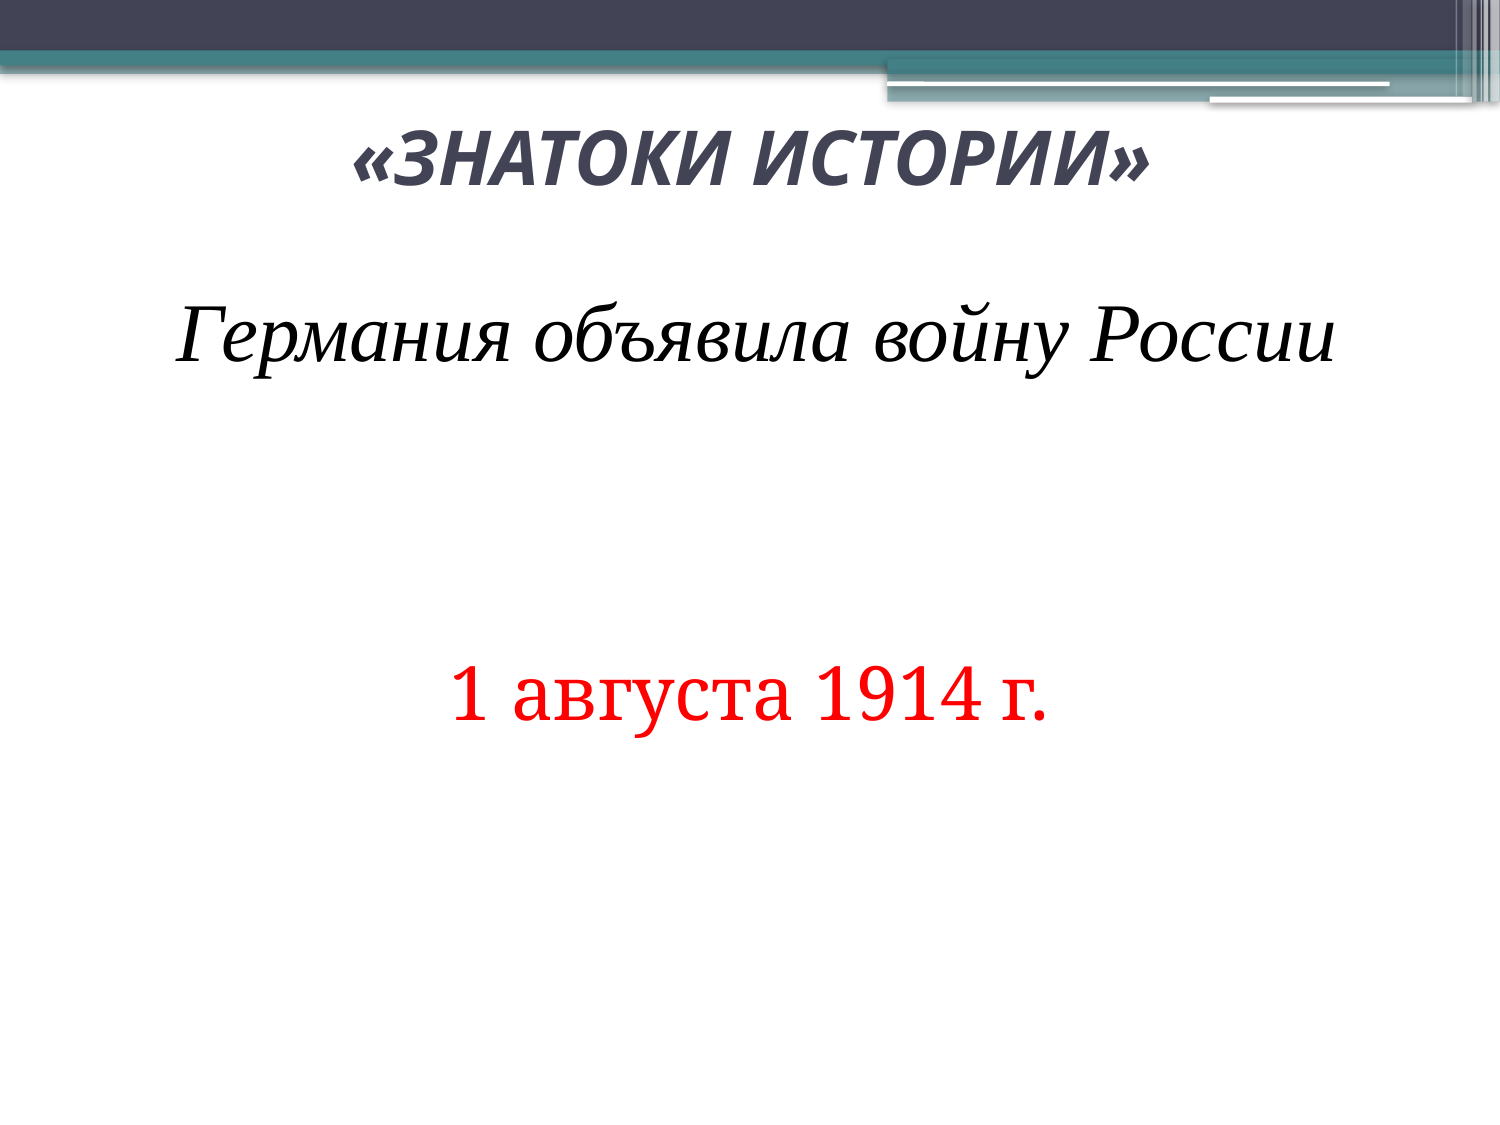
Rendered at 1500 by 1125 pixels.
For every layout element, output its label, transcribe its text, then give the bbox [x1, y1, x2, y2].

text_box 1 августа 1914 г. [435, 638, 1065, 743]
title «ЗНАТОКИ ИСТОРИИ» [76, 101, 1427, 209]
list Германия объявила войну России [112, 255, 1424, 409]
